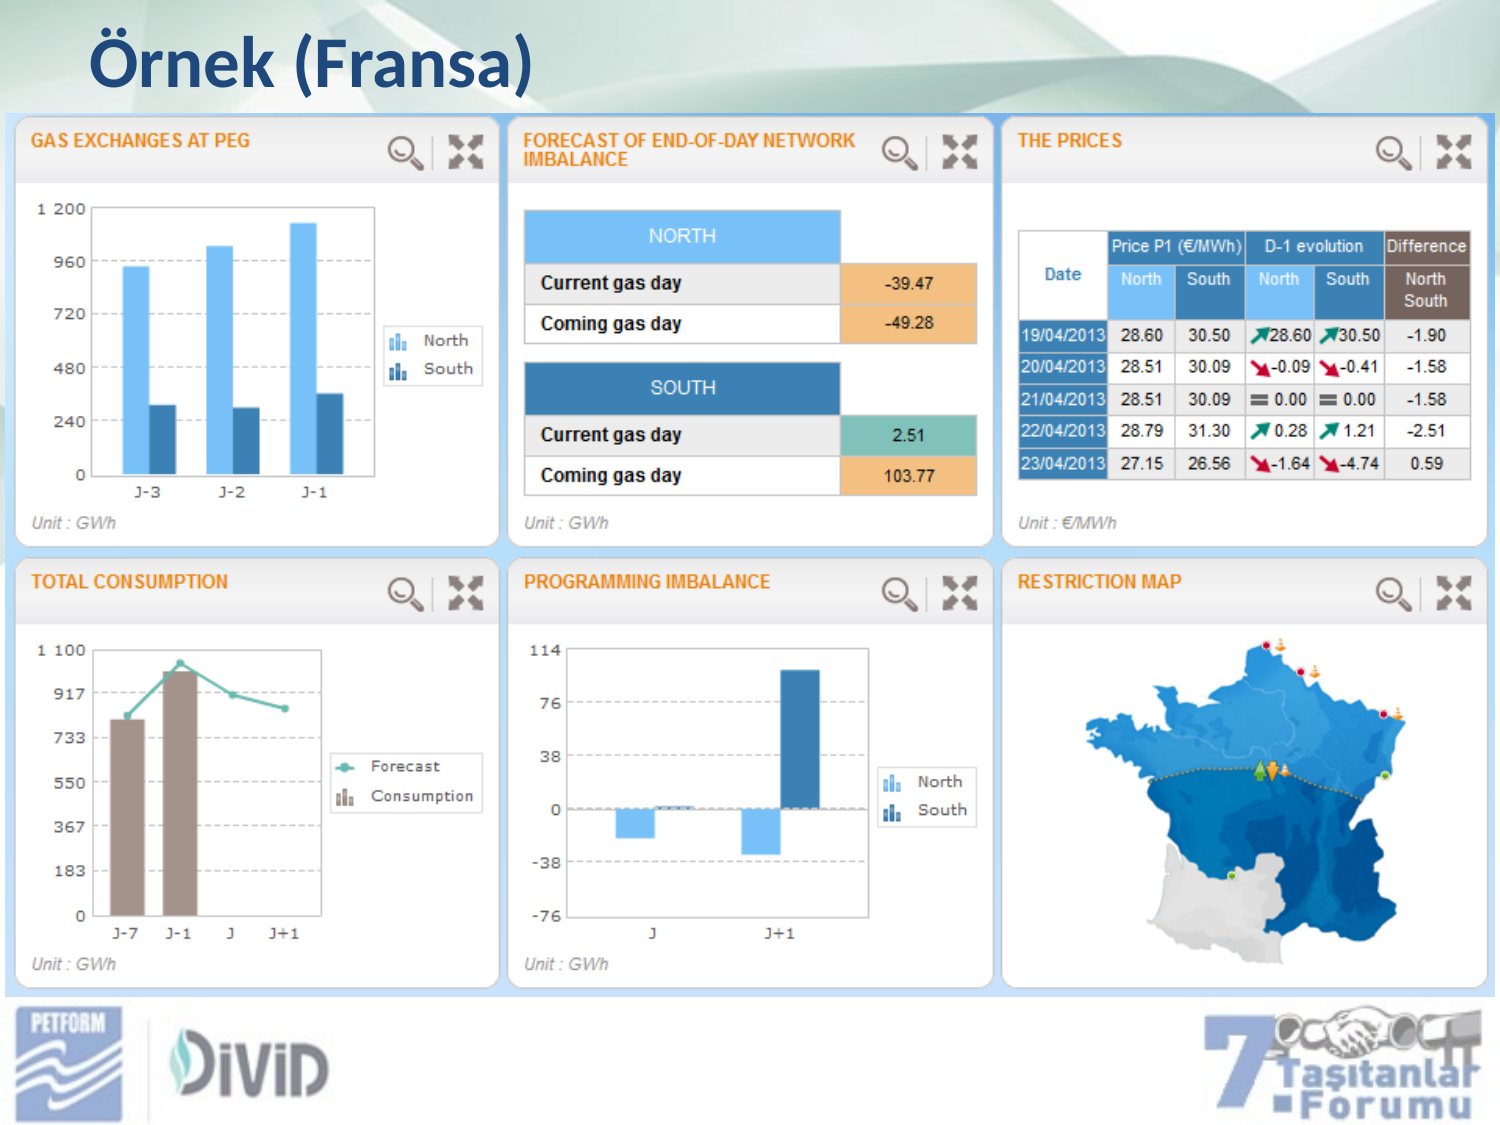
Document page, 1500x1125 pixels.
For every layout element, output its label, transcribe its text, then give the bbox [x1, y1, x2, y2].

picture [5, 113, 1495, 997]
text_box Örnek (Fransa) [74, 7, 1425, 112]
